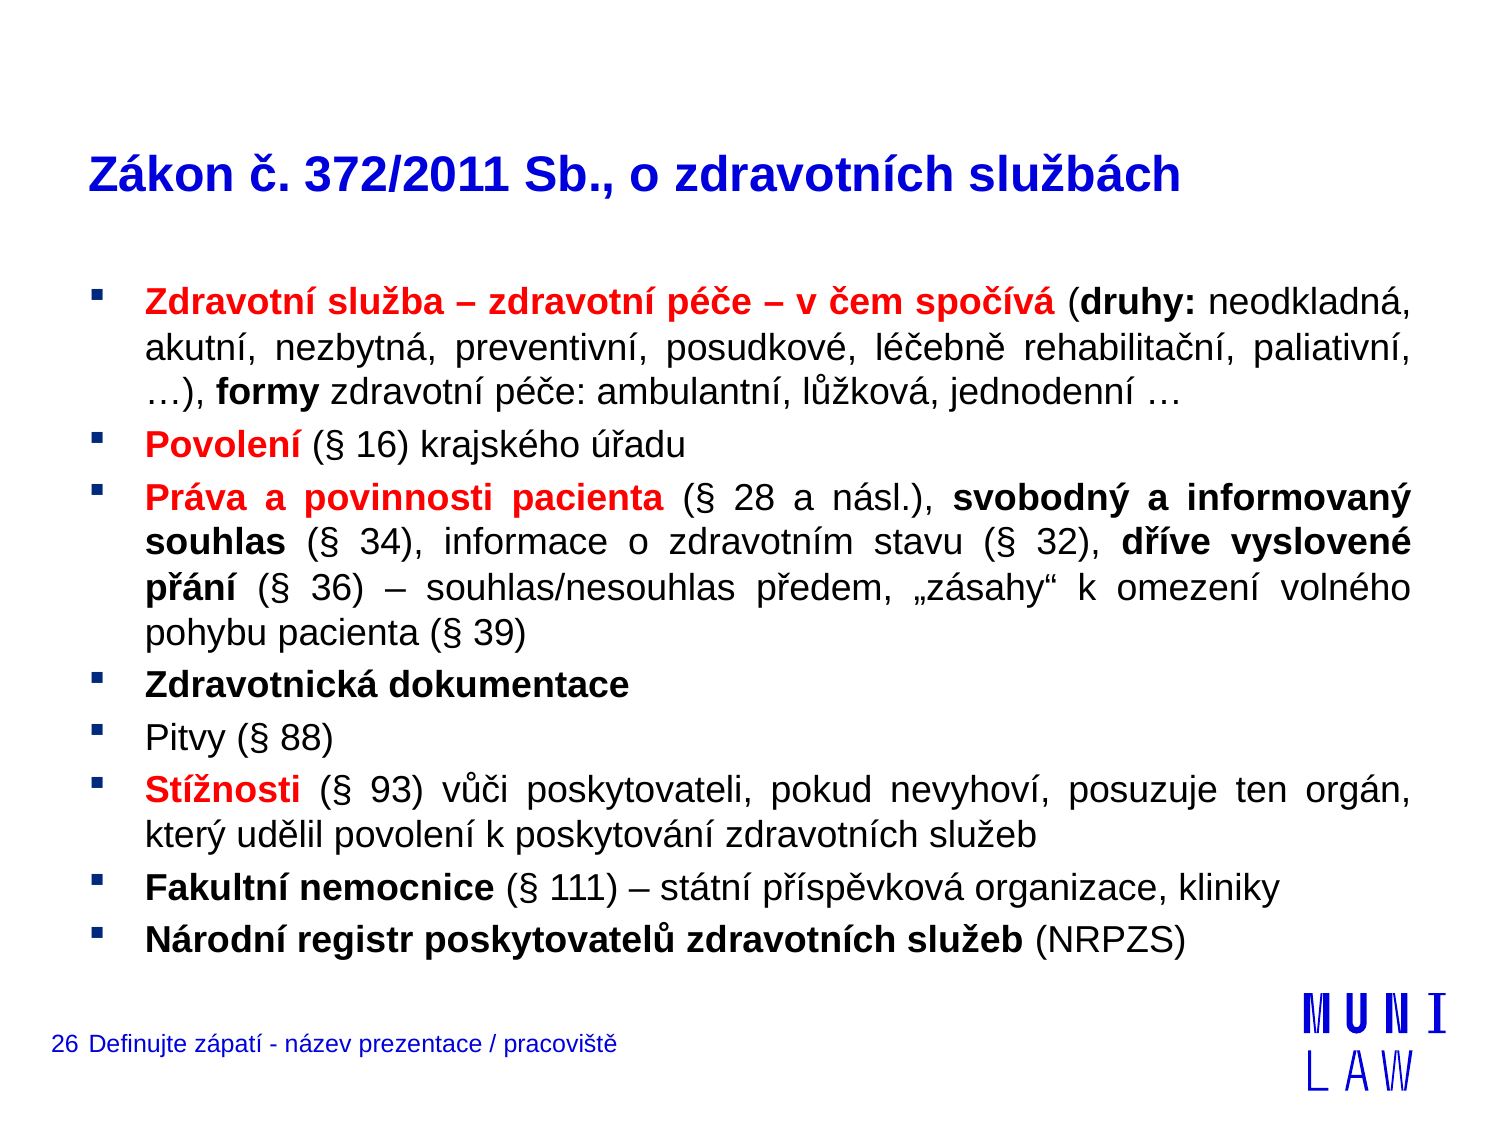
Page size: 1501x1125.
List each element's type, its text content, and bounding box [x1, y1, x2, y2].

list Zdravotní služba – zdravotní péče – v čem spočívá (druhy: neodkladná, akutní, nezbytná, preventivní, posudkové, léčebně rehabilitační, paliativní, …), formy zdravotní péče: ambulantní, lůžková, jednodenní … Povolení (§ 16) krajského úřadu Práva a povinnosti pacienta (§ 28 a násl.), svobodný a informovaný souhlas (§ 34), informace o zdravotním stavu (§ 32), dříve vyslovené přání (§ 36) – souhlas/nesouhlas předem, „zásahy“ k omezení volného pohybu pacienta (§ 39) Zdravotnická dokumentace Pitvy (§ 88) Stížnosti (§ 93) vůči poskytovateli, pokud nevyhoví, posuzuje ten orgán, který udělil povolení k poskytování zdravotních služeb Fakultní nemocnice (§ 111) – státní příspěvková organizace, kliniky Národní registr poskytovatelů zdravotních služeb (NRPZS) [88, 277, 1412, 957]
slide_number 26 [50, 1021, 82, 1063]
footer Definujte zápatí - název prezentace / pracoviště [88, 1021, 1064, 1063]
title Zákon č. 372/2011 Sb., o zdravotních službách [88, 118, 1412, 193]
